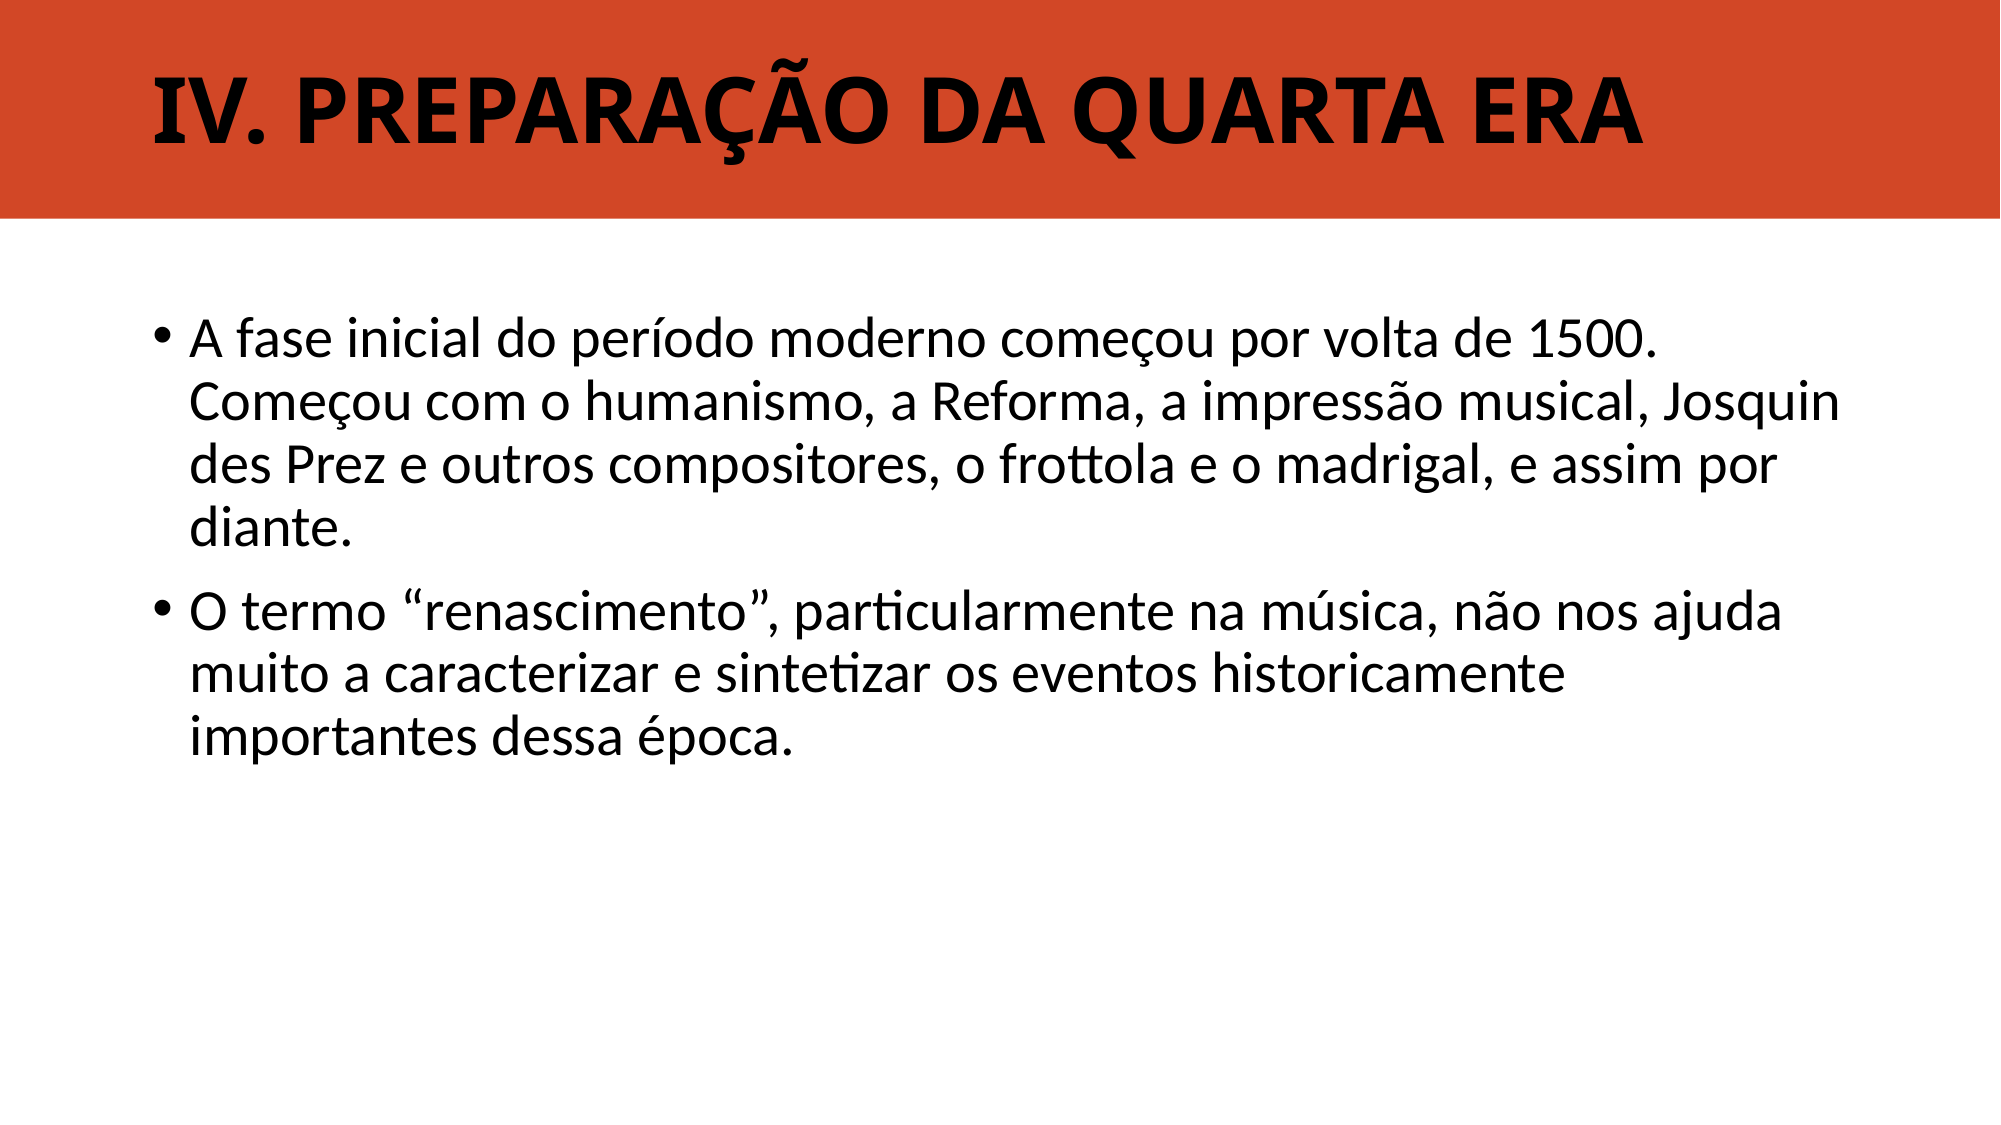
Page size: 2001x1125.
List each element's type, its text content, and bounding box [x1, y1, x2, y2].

title IV. PREPARAÇÃO DA QUARTA ERA [137, 59, 1863, 278]
list A fase inicial do período moderno começou por volta de 1500. Começou com o humanismo, a Reforma, a impressão musical, Josquin des Prez e outros compositores, o frottola e o madrigal, e assim por diante. O termo “renascimento”, particularmente na música, não nos ajuda muito a caracterizar e sintetizar os eventos historicamente importantes dessa época. [137, 299, 1863, 1014]
